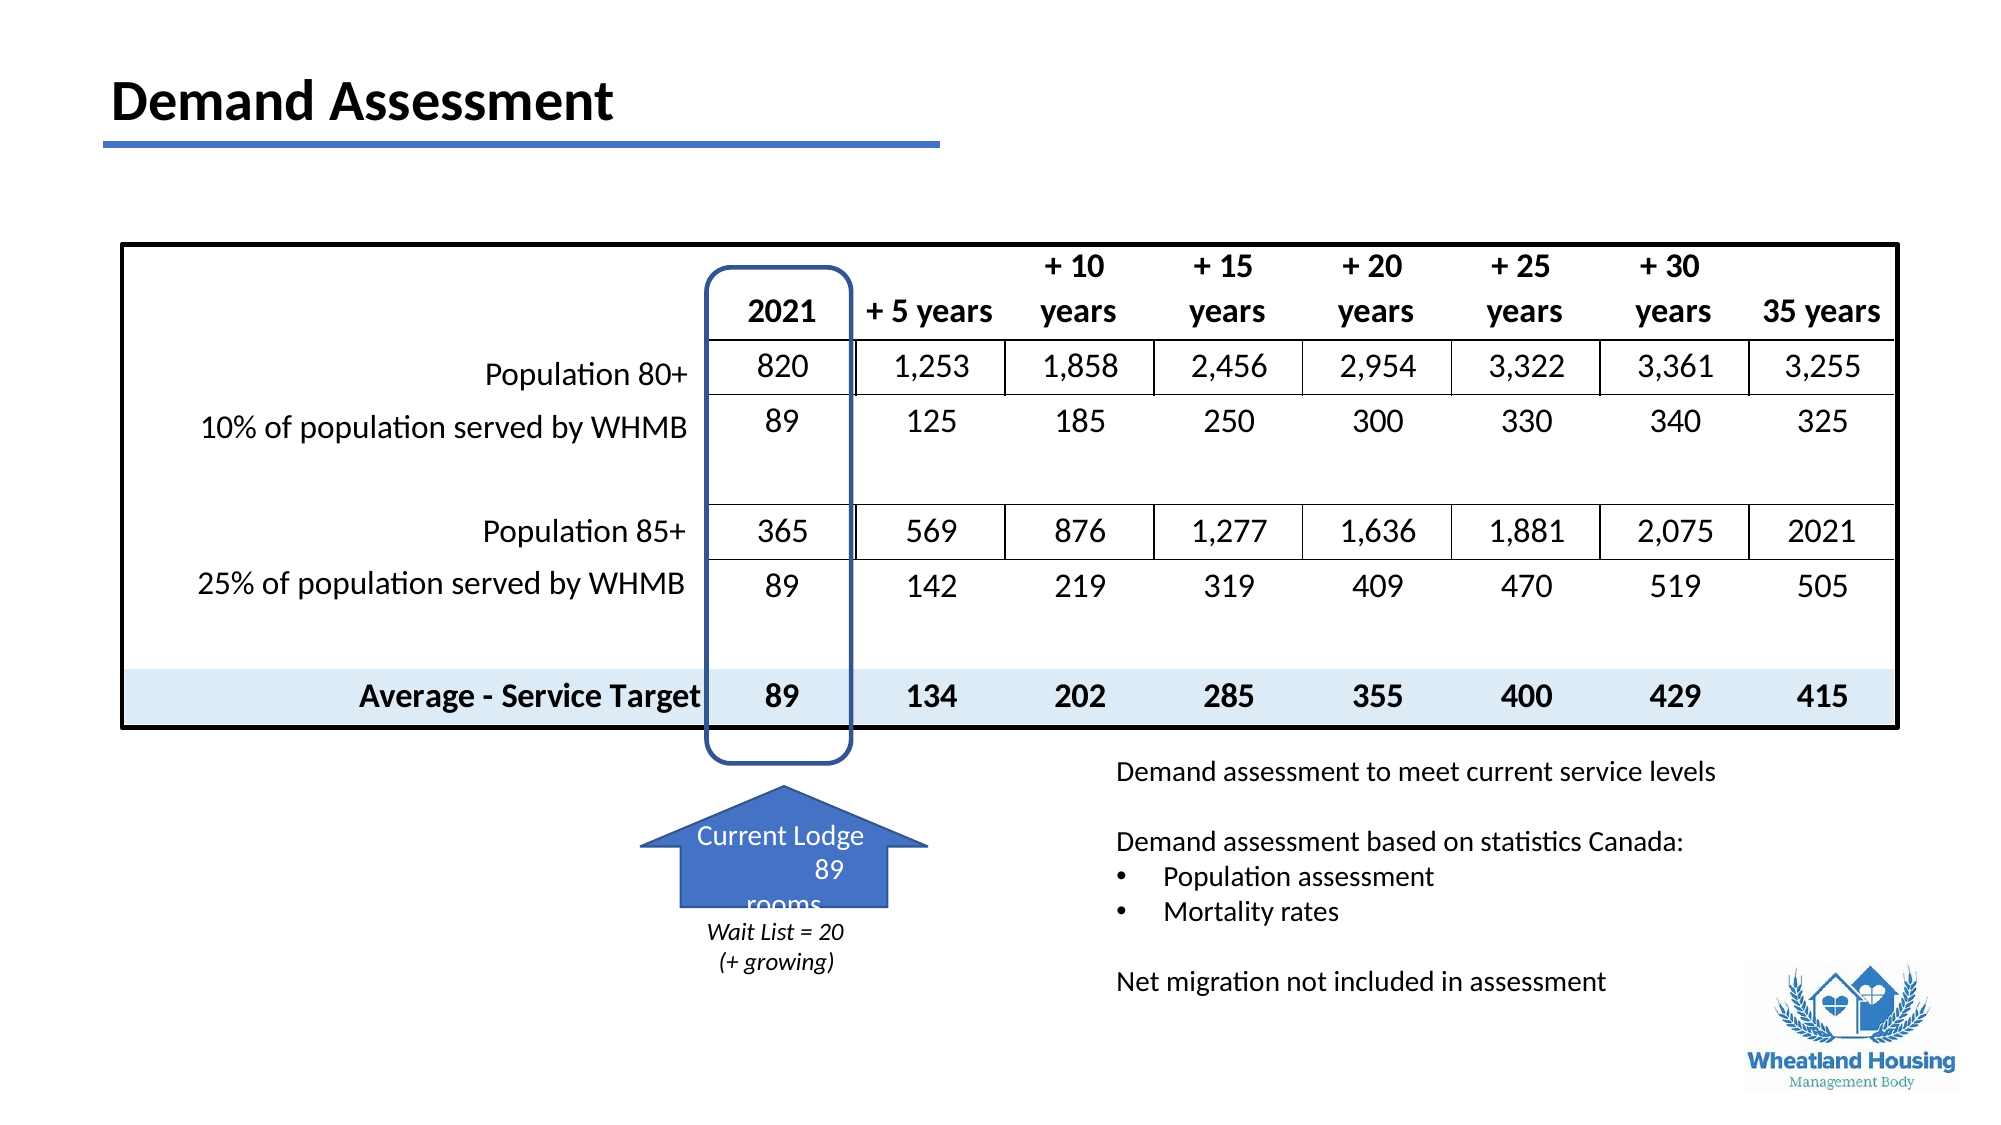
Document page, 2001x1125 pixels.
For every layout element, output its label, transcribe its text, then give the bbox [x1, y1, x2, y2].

text_box Current Lodge 89 rooms [639, 784, 929, 909]
text_box Demand Assessment [96, 54, 1156, 209]
text_box [705, 726, 853, 765]
picture [124, 246, 1896, 726]
picture [1744, 962, 1961, 1091]
text_box Wait List = 20 (+ growing) [692, 907, 892, 1013]
text_box Demand assessment to meet current service levels Demand assessment based on statistics Canada: Population assessment Mortality rates Net migration not included in assessment [1101, 745, 1899, 1005]
